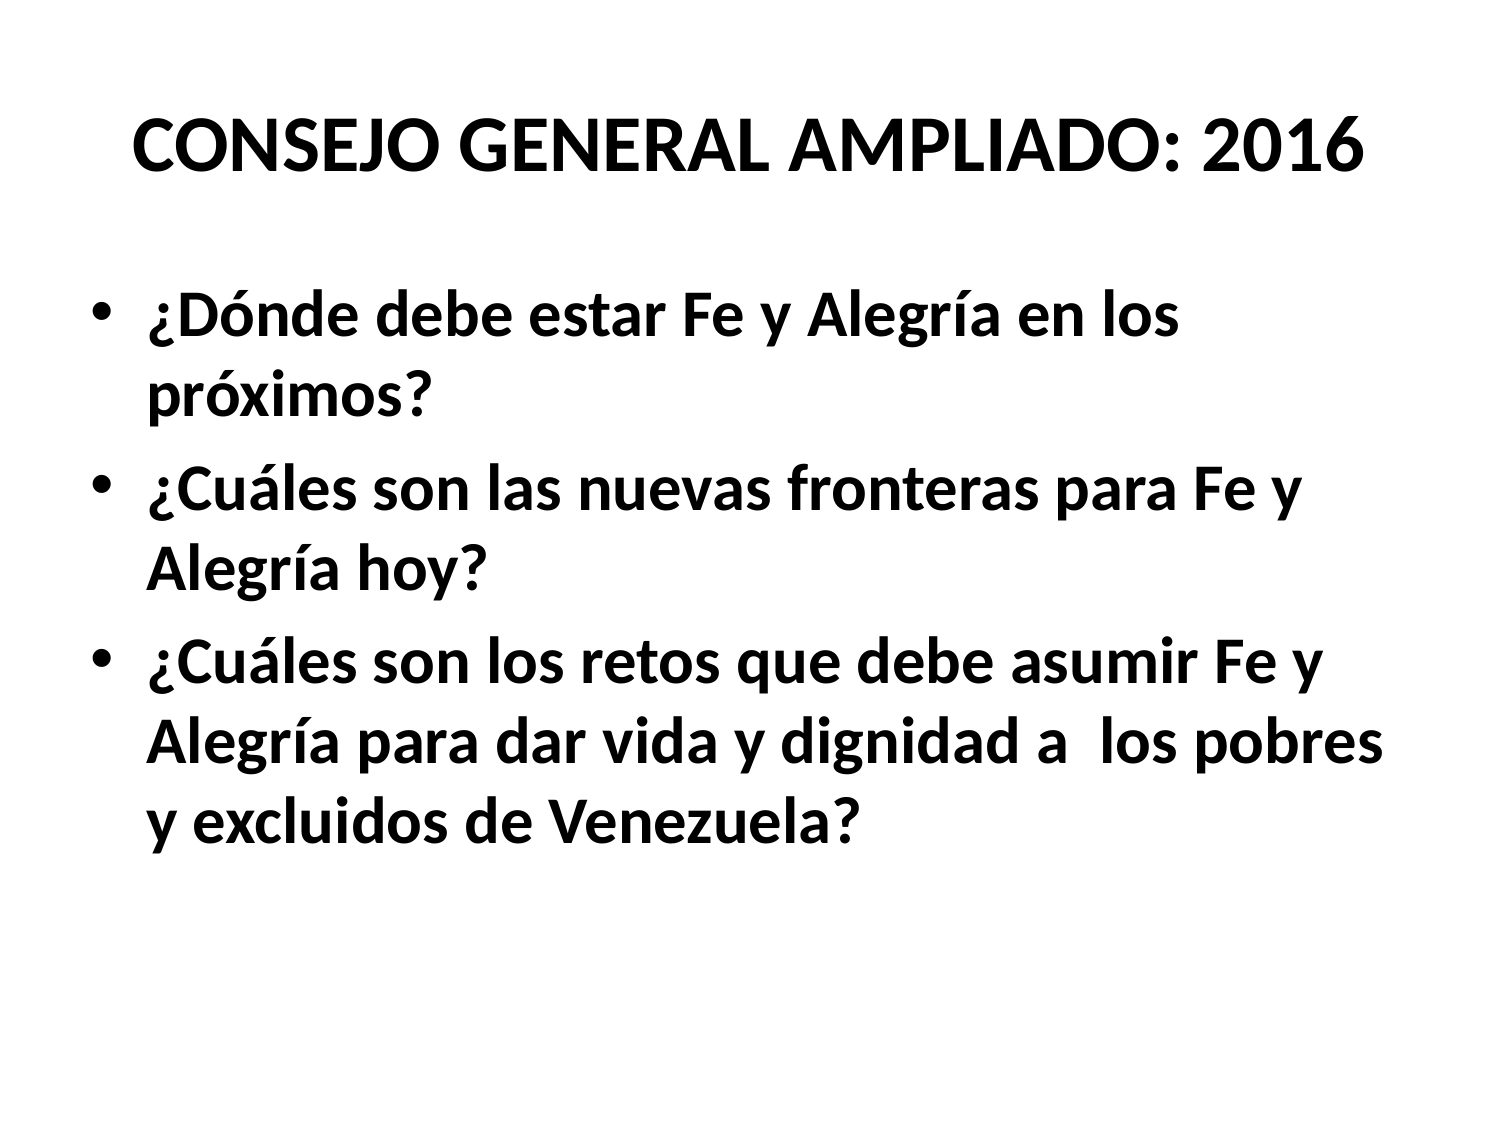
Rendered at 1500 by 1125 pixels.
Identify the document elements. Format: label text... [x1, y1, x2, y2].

title CONSEJO GENERAL AMPLIADO: 2016 [75, 45, 1425, 233]
list ¿Dónde debe estar Fe y Alegría en los próximos? ¿Cuáles son las nuevas fronteras para Fe y Alegría hoy? ¿Cuáles son los retos que debe asumir Fe y Alegría para dar vida y dignidad a los pobres y excluidos de Venezuela? [75, 262, 1425, 1005]
